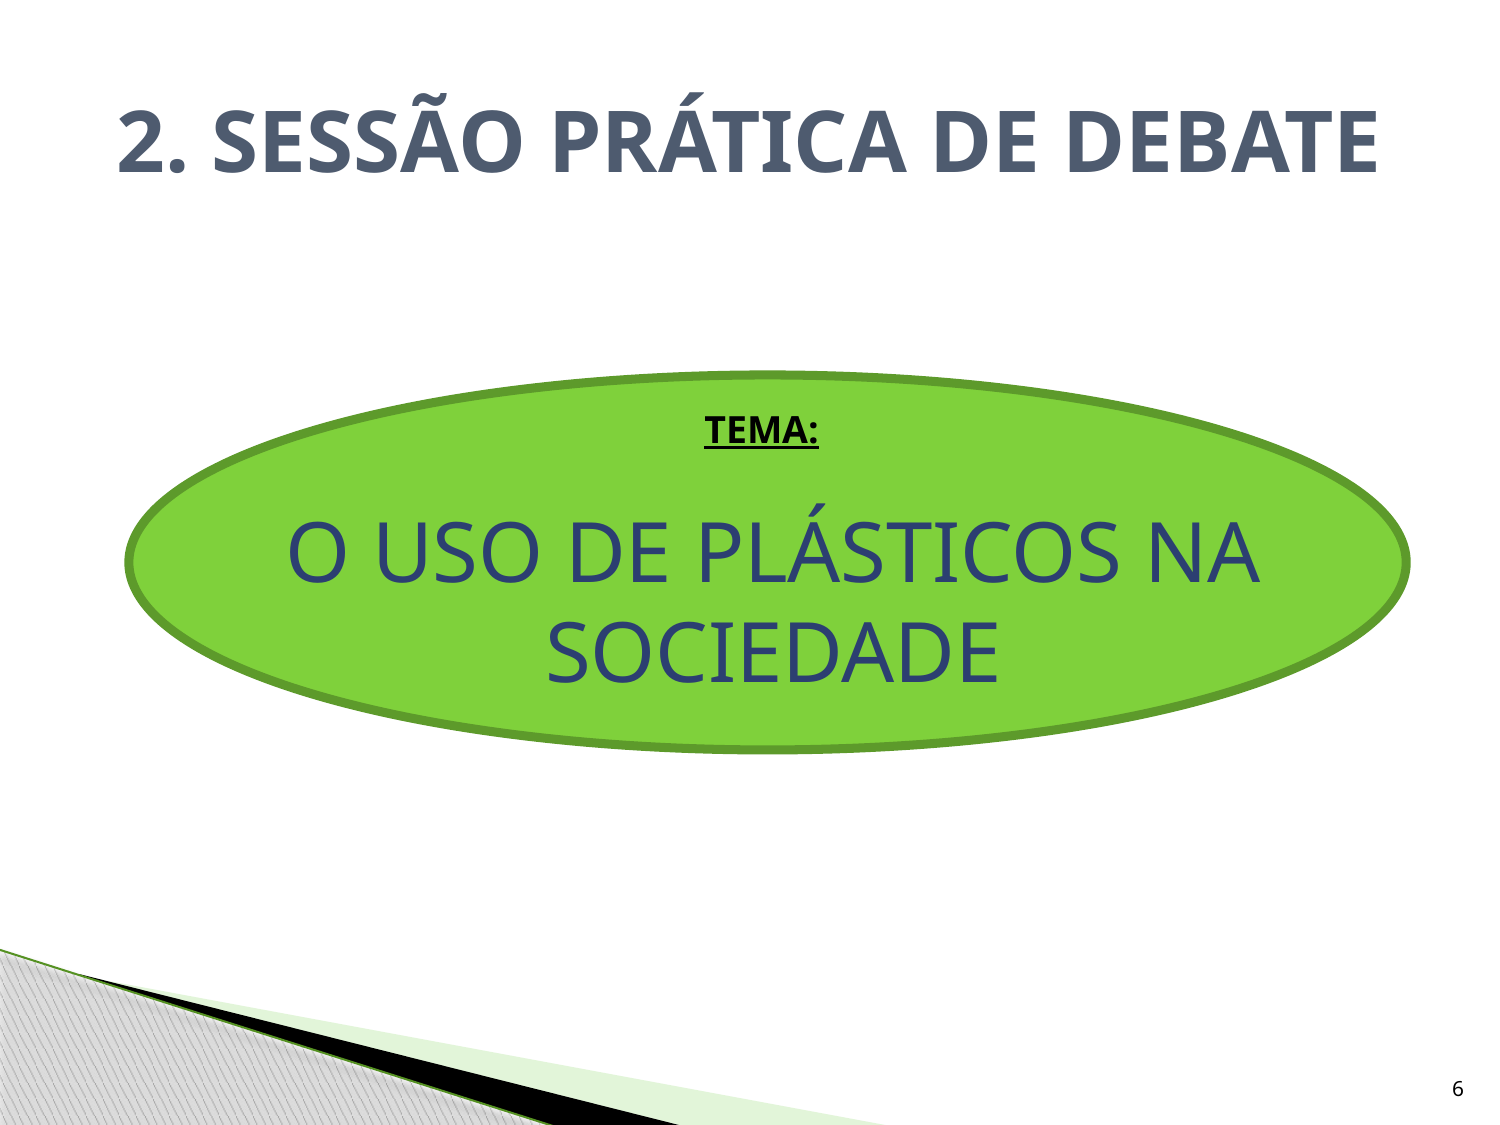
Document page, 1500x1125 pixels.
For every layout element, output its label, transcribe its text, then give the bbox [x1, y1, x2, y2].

slide_number 6 [1418, 1051, 1479, 1112]
text_box [342, 707, 1193, 755]
title 2. SESSÃO PRÁTICA DE DEBATE [75, 45, 1425, 233]
text_box [124, 370, 1411, 680]
text_box O USO DE PLÁSTICOS NA SOCIEDADE [257, 492, 1290, 707]
text_box TEMA: [574, 398, 950, 459]
